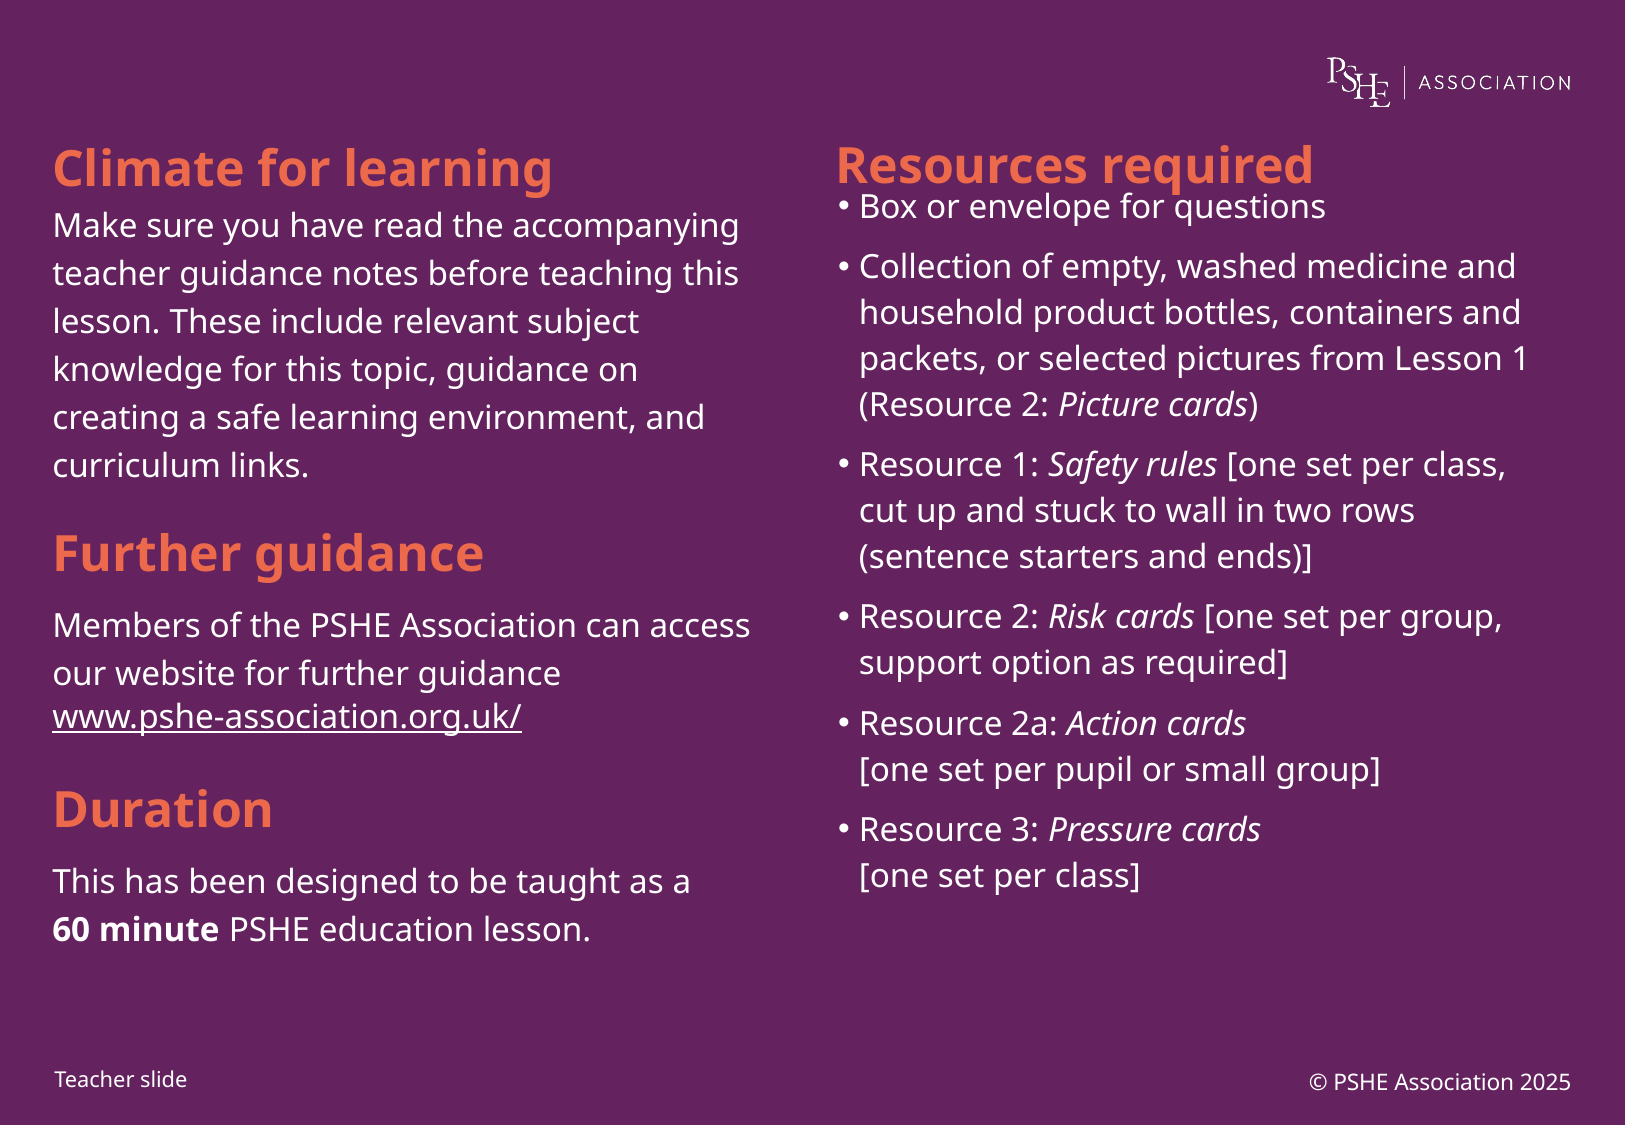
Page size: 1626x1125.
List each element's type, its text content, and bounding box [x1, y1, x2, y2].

picture [1327, 57, 1570, 107]
slide_number © PSHE Association 2025 [1220, 1051, 1586, 1112]
list Box or envelope for questions Collection of empty, washed medicine and household product bottles, containers and packets, or selected pictures from Lesson 1 (Resource 2: Picture cards) Resource 1: Safety rules [one set per class, cut up and stuck to wall in two rows (sentence starters and ends)] Resource 2: Risk cards [one set per group, support option as required] Resource 2a: Action cards [one set per pupil or small group] Resource 3: Pressure cards [one set per class] [823, 171, 1572, 1008]
